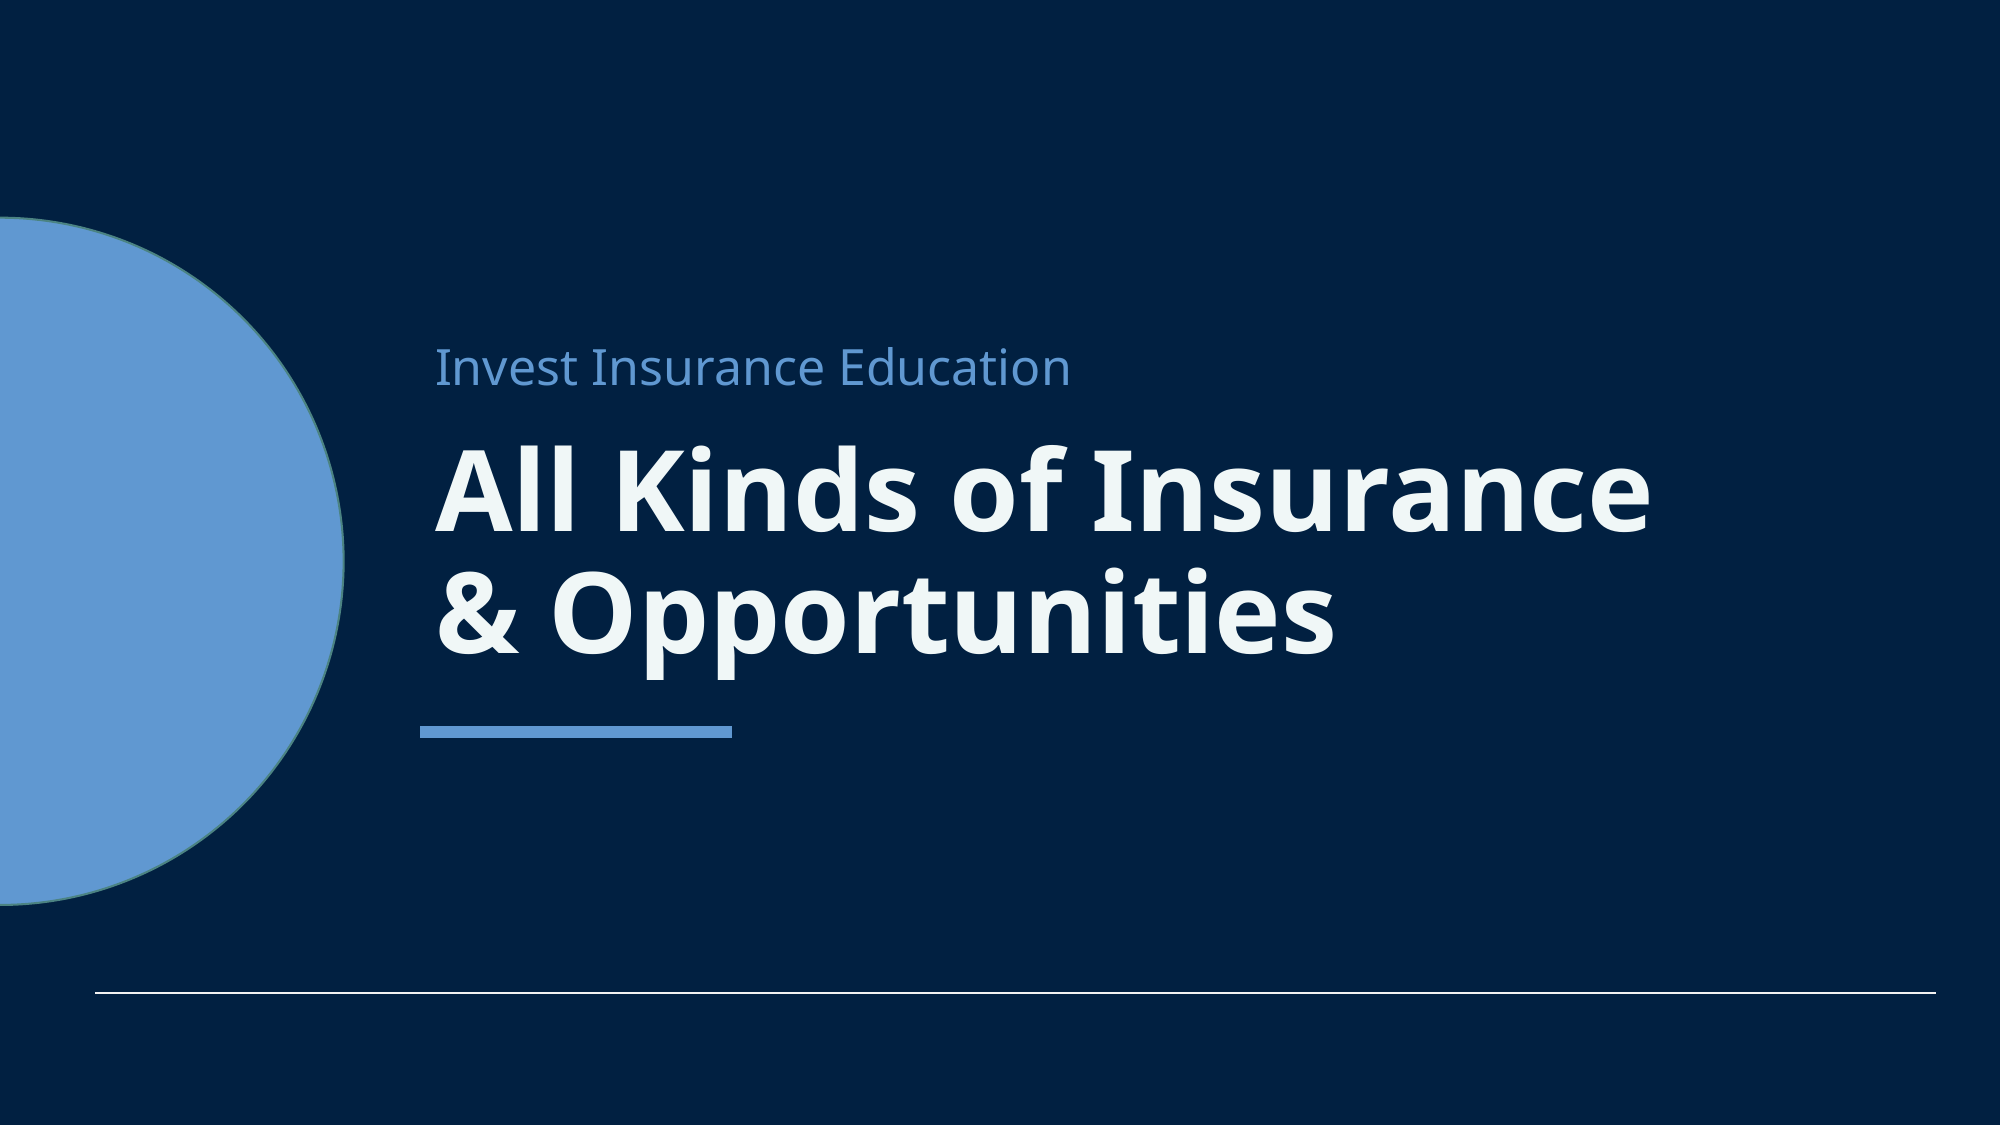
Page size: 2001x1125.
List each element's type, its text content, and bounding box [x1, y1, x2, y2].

subtitle Invest Insurance Education [420, 302, 1503, 404]
title All Kinds of Insurance & Opportunities [420, 428, 1886, 684]
